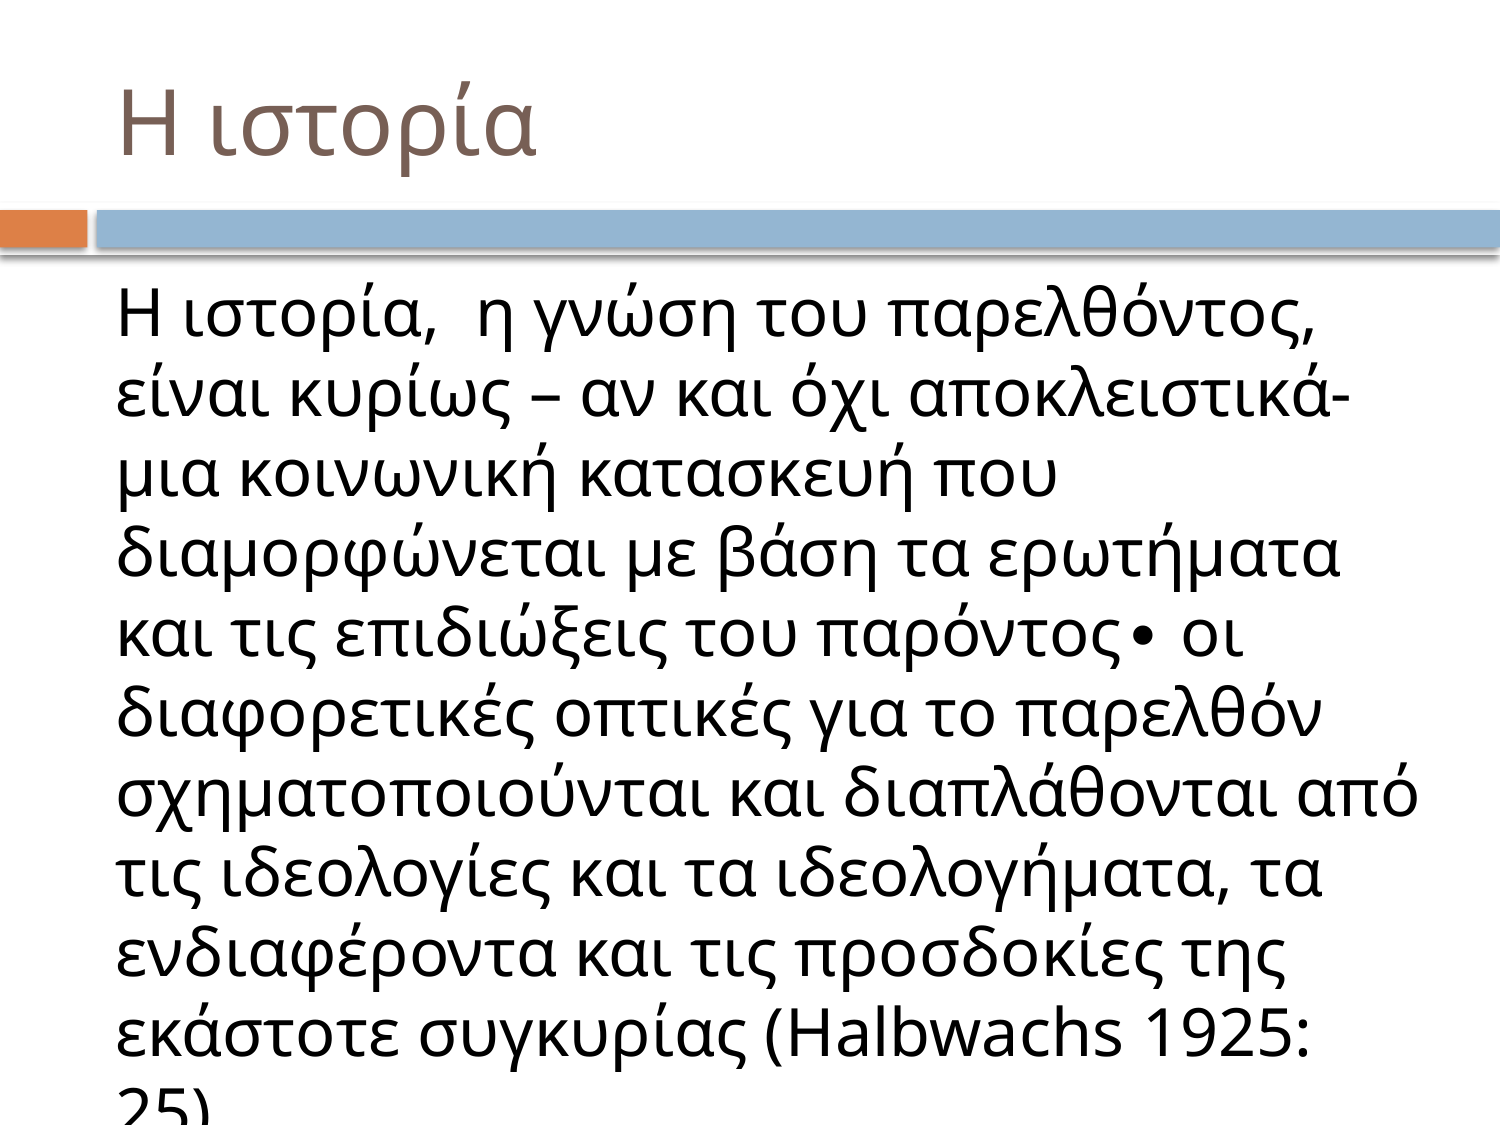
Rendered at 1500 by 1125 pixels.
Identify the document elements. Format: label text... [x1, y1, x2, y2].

title Η ιστορία [100, 37, 1438, 200]
list Η ιστορία, η γνώση του παρελθόντος, είναι κυρίως – αν και όχι αποκλειστικά- μια κοινωνική κατασκευή που διαμορφώνεται με βάση τα ερωτήματα και τις επιδιώξεις του παρόντος∙ οι διαφορετικές οπτικές για το παρελθόν σχηματοποιούνται και διαπλάθονται από τις ιδεολογίες και τα ιδεολογήματα, τα ενδιαφέροντα και τις προσδοκίες της εκάστοτε συγκυρίας (Halbwachs 1925: 25). [100, 262, 1438, 1000]
